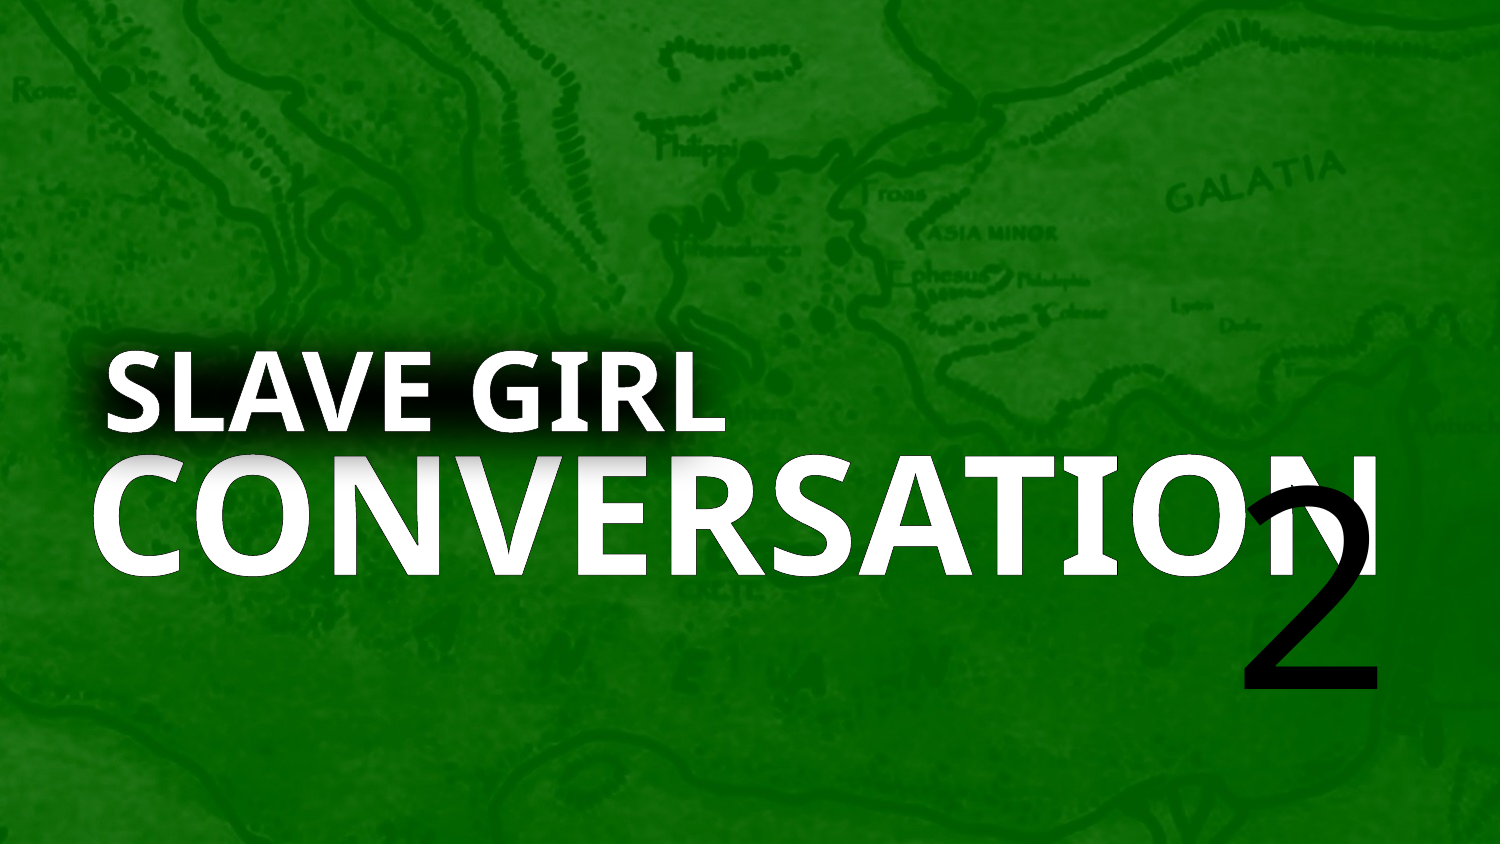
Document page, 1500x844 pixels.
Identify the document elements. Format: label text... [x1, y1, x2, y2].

text_box CONVERSATION [68, 400, 1216, 616]
picture [0, 0, 1500, 844]
text_box 2 [1216, 400, 1411, 754]
text_box SLAVE GIRL [87, 311, 1359, 488]
